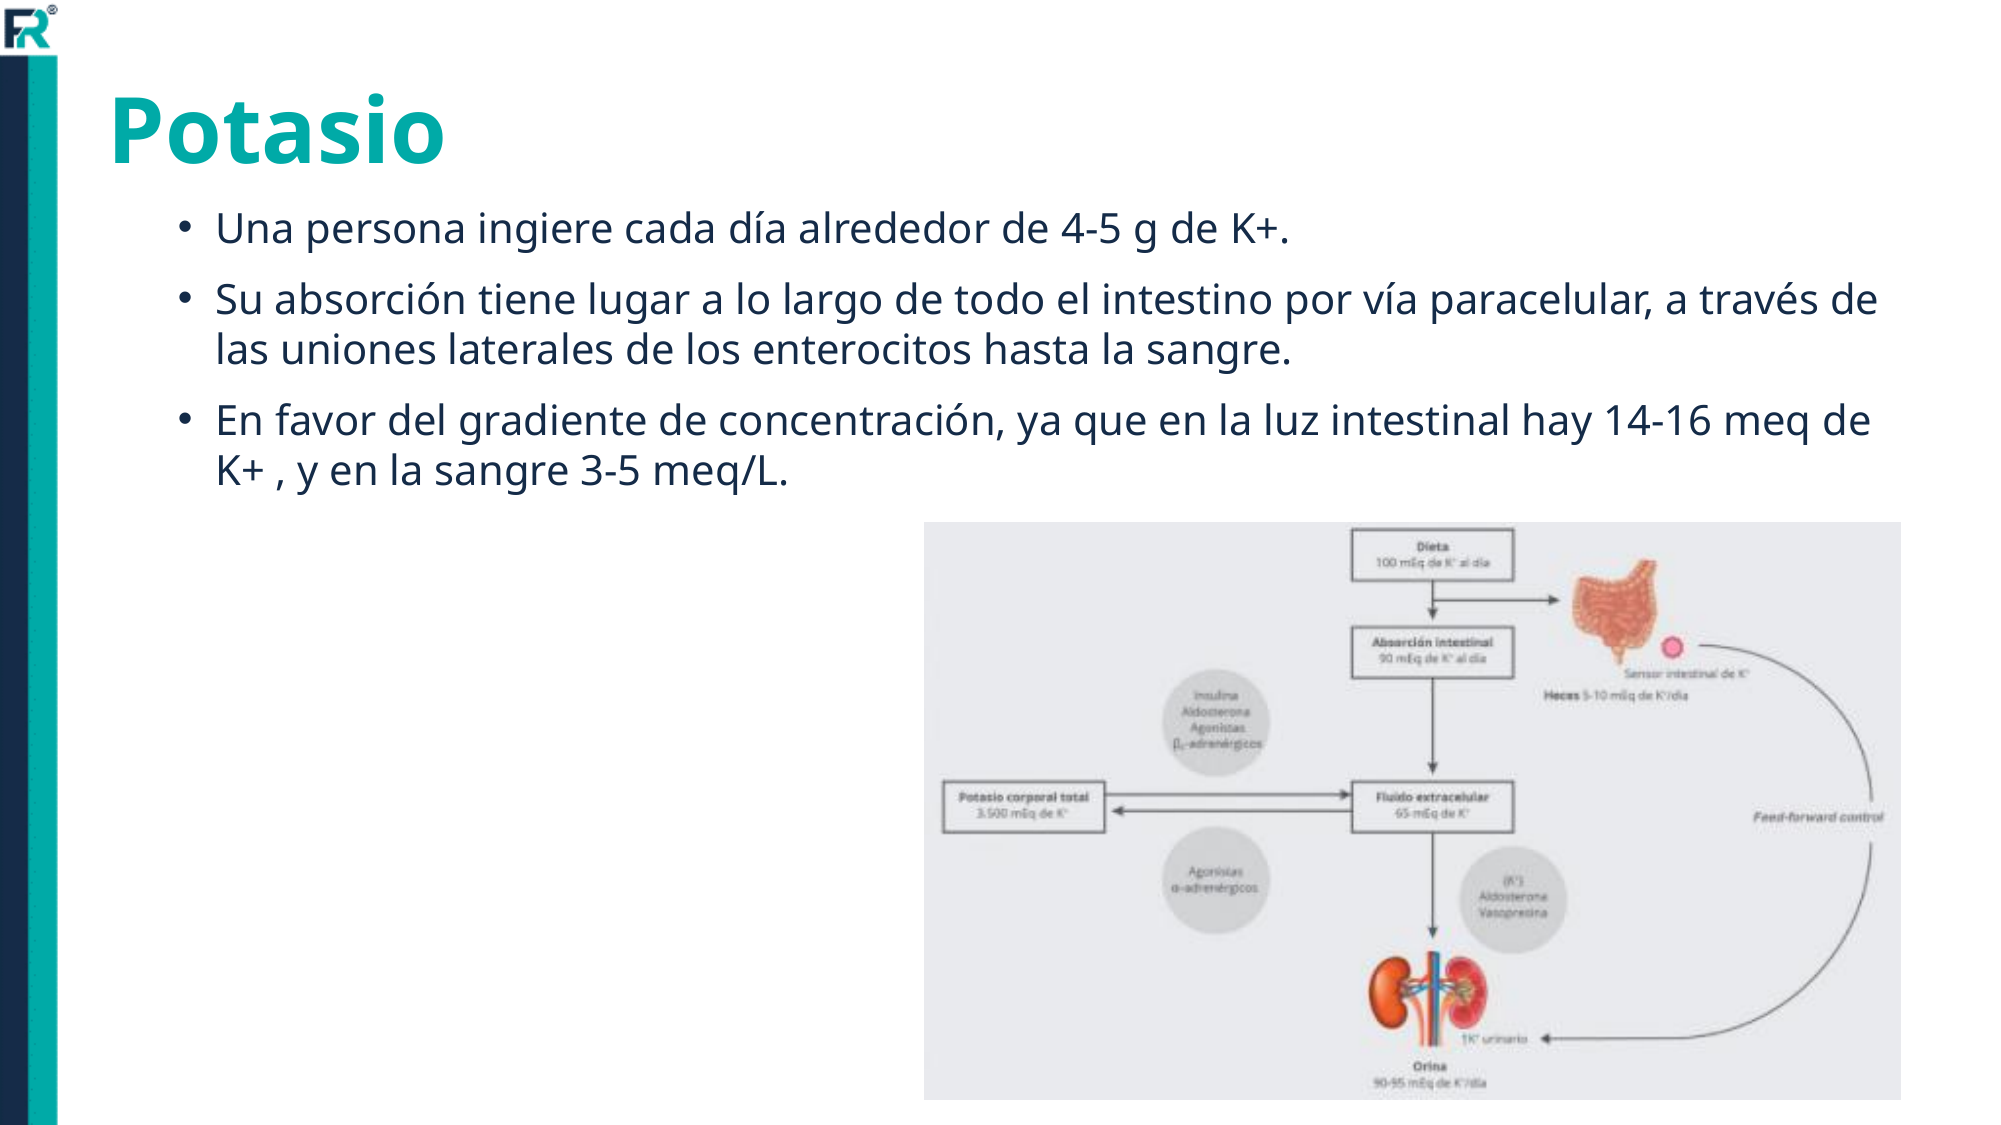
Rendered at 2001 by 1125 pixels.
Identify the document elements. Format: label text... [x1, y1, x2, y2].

picture [0, 0, 2001, 1125]
list Una persona ingiere cada día alrededor de 4-5 g de K+. Su absorción tiene lugar a lo largo de todo el intestino por vía paracelular, a través de las uniones laterales de los enterocitos hasta la sangre. En favor del gradiente de concentración, ya que en la luz intestinal hay 14-16 meq de K+ , y en la sangre 3-5 meq/L. [162, 194, 1908, 889]
title Potasio [92, 25, 1818, 243]
